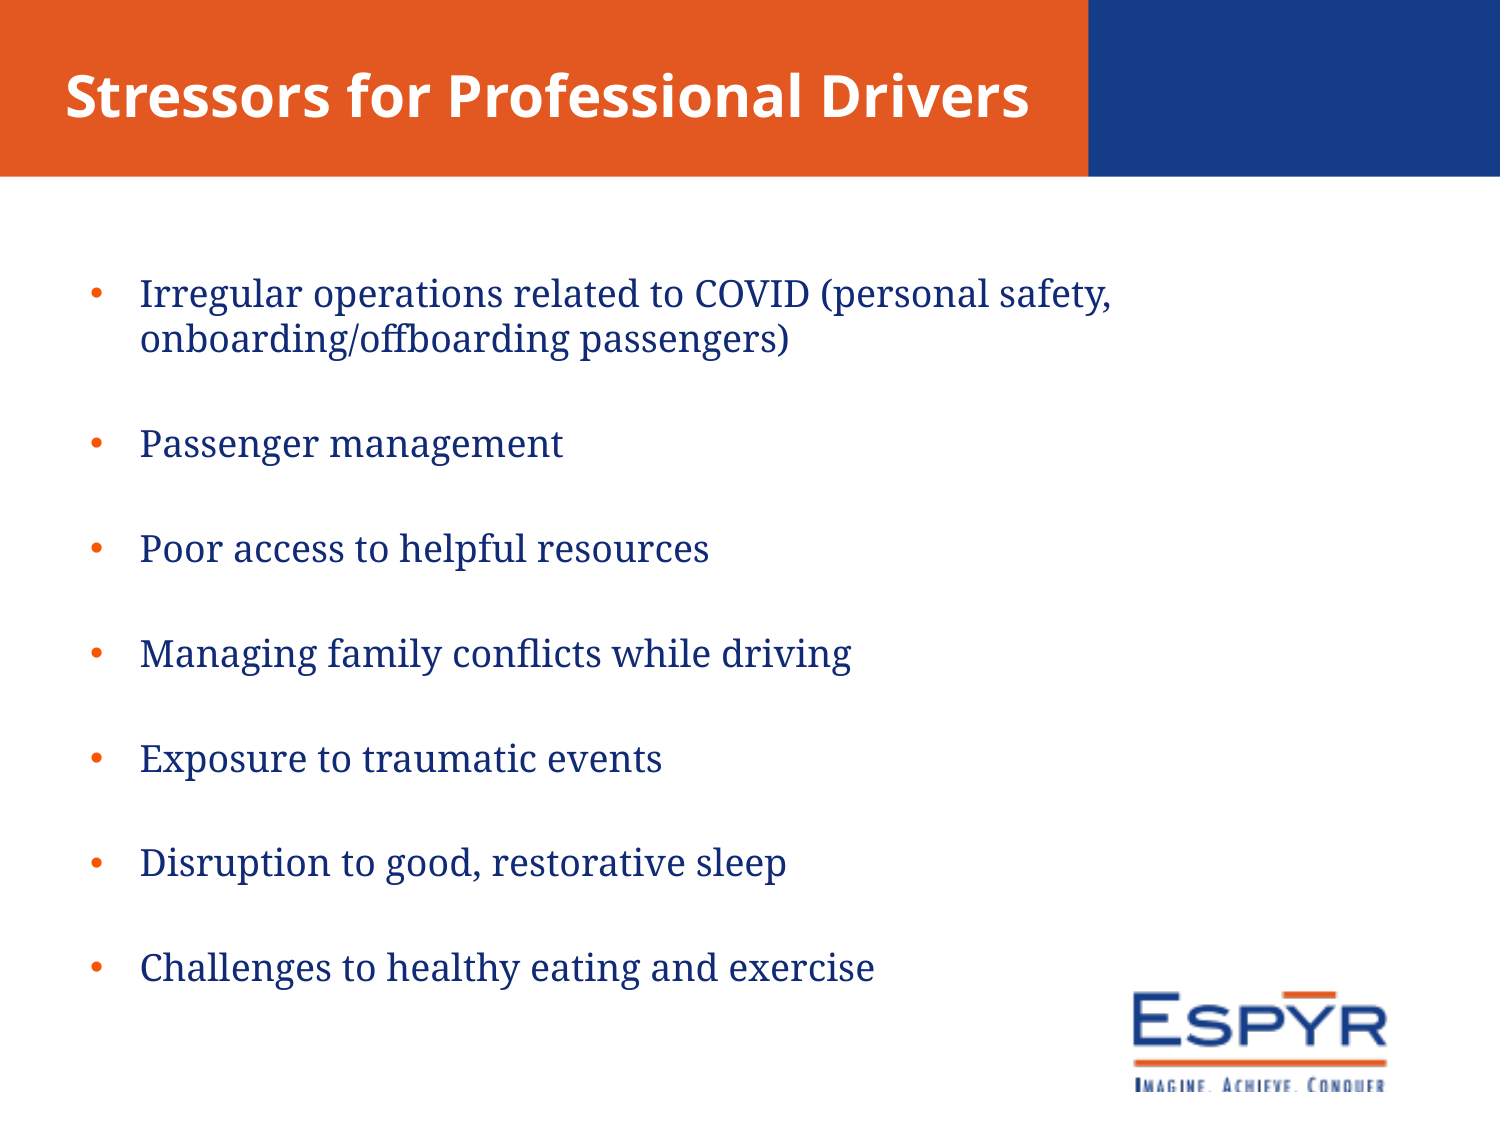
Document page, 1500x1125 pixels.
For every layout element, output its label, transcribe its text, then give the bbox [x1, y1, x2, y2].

title Stressors for Professional Drivers [50, 0, 1400, 188]
picture [0, 0, 1500, 1125]
list Irregular operations related to COVID (personal safety, onboarding/offboarding passengers) Passenger management Poor access to helpful resources Managing family conflicts while driving Exposure to traumatic events Disruption to good, restorative sleep Challenges to healthy eating and exercise [75, 262, 1425, 1005]
